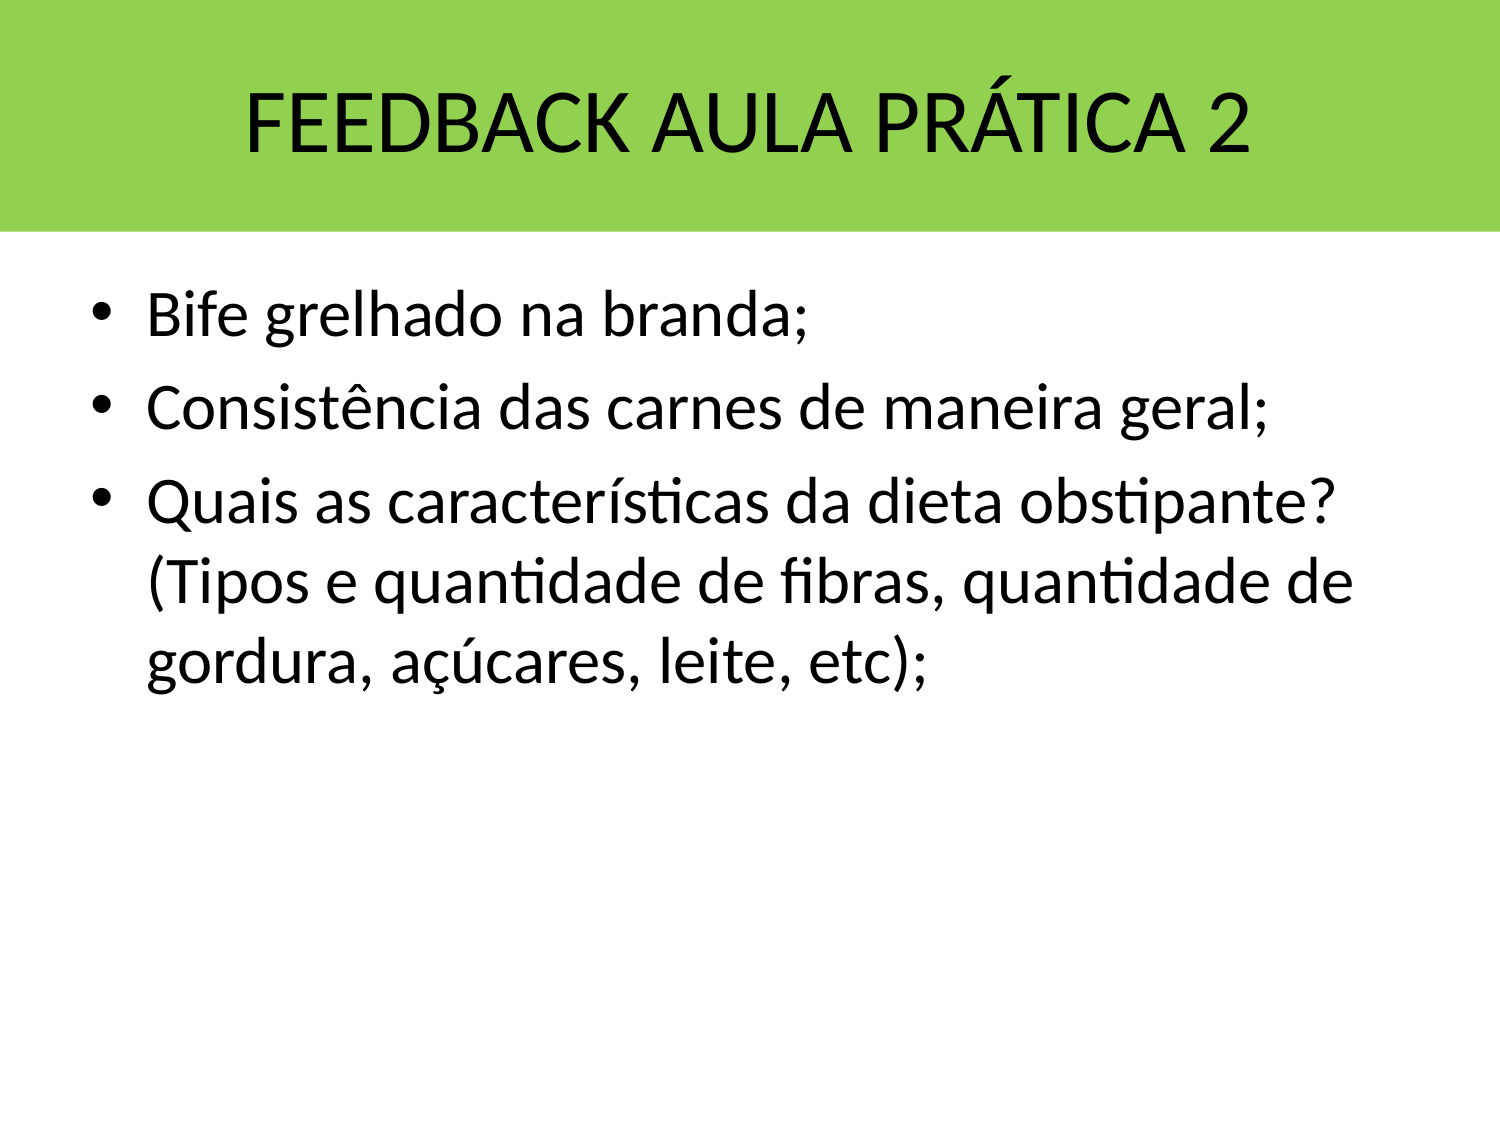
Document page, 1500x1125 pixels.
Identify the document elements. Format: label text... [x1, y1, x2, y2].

title FEEDBACK AULA PRÁTICA 2 [0, 0, 1500, 232]
list Bife grelhado na branda; Consistência das carnes de maneira geral; Quais as características da dieta obstipante? (Tipos e quantidade de fibras, quantidade de gordura, açúcares, leite, etc); [75, 262, 1425, 1005]
